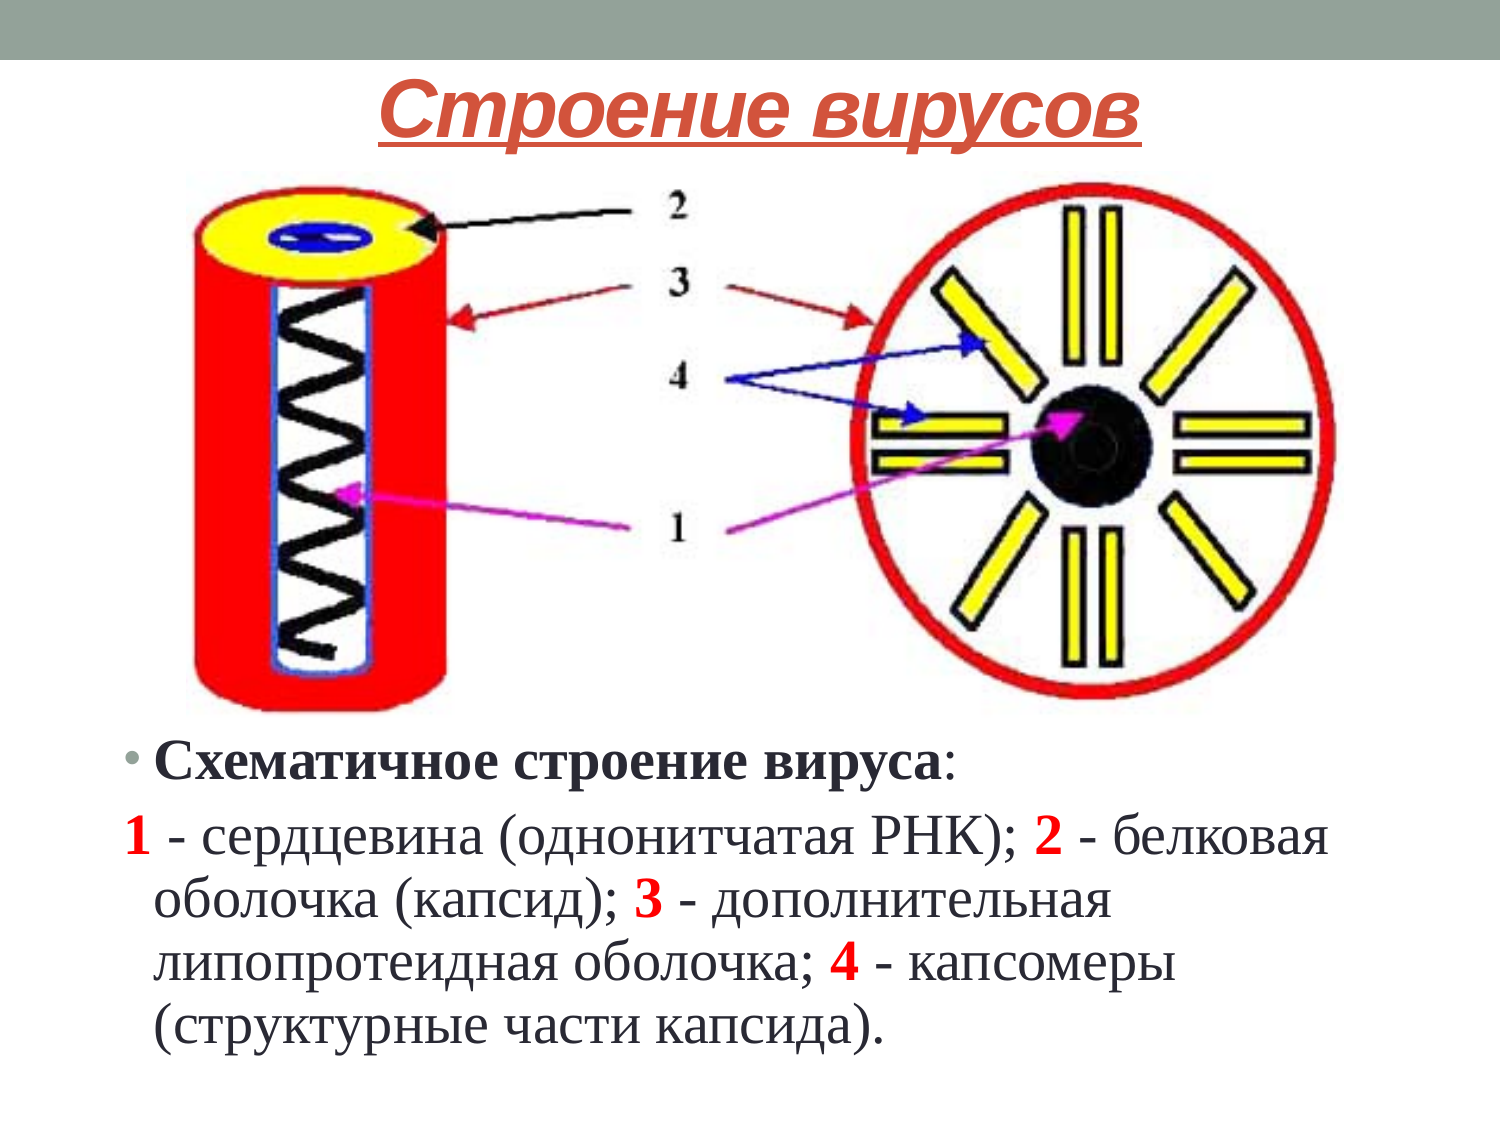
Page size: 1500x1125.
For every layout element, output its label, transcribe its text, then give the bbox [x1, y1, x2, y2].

text_box Строение вирусов [363, 46, 1289, 162]
picture [185, 171, 1344, 723]
list Схематичное строение вируса: 1 - сердцевина (однонитчатая РНК); 2 - белковая оболочка (капсид); 3 - дополнительная липопротеидная оболочка; 4 - капсомеры (структурные части капсида). [108, 721, 1422, 970]
